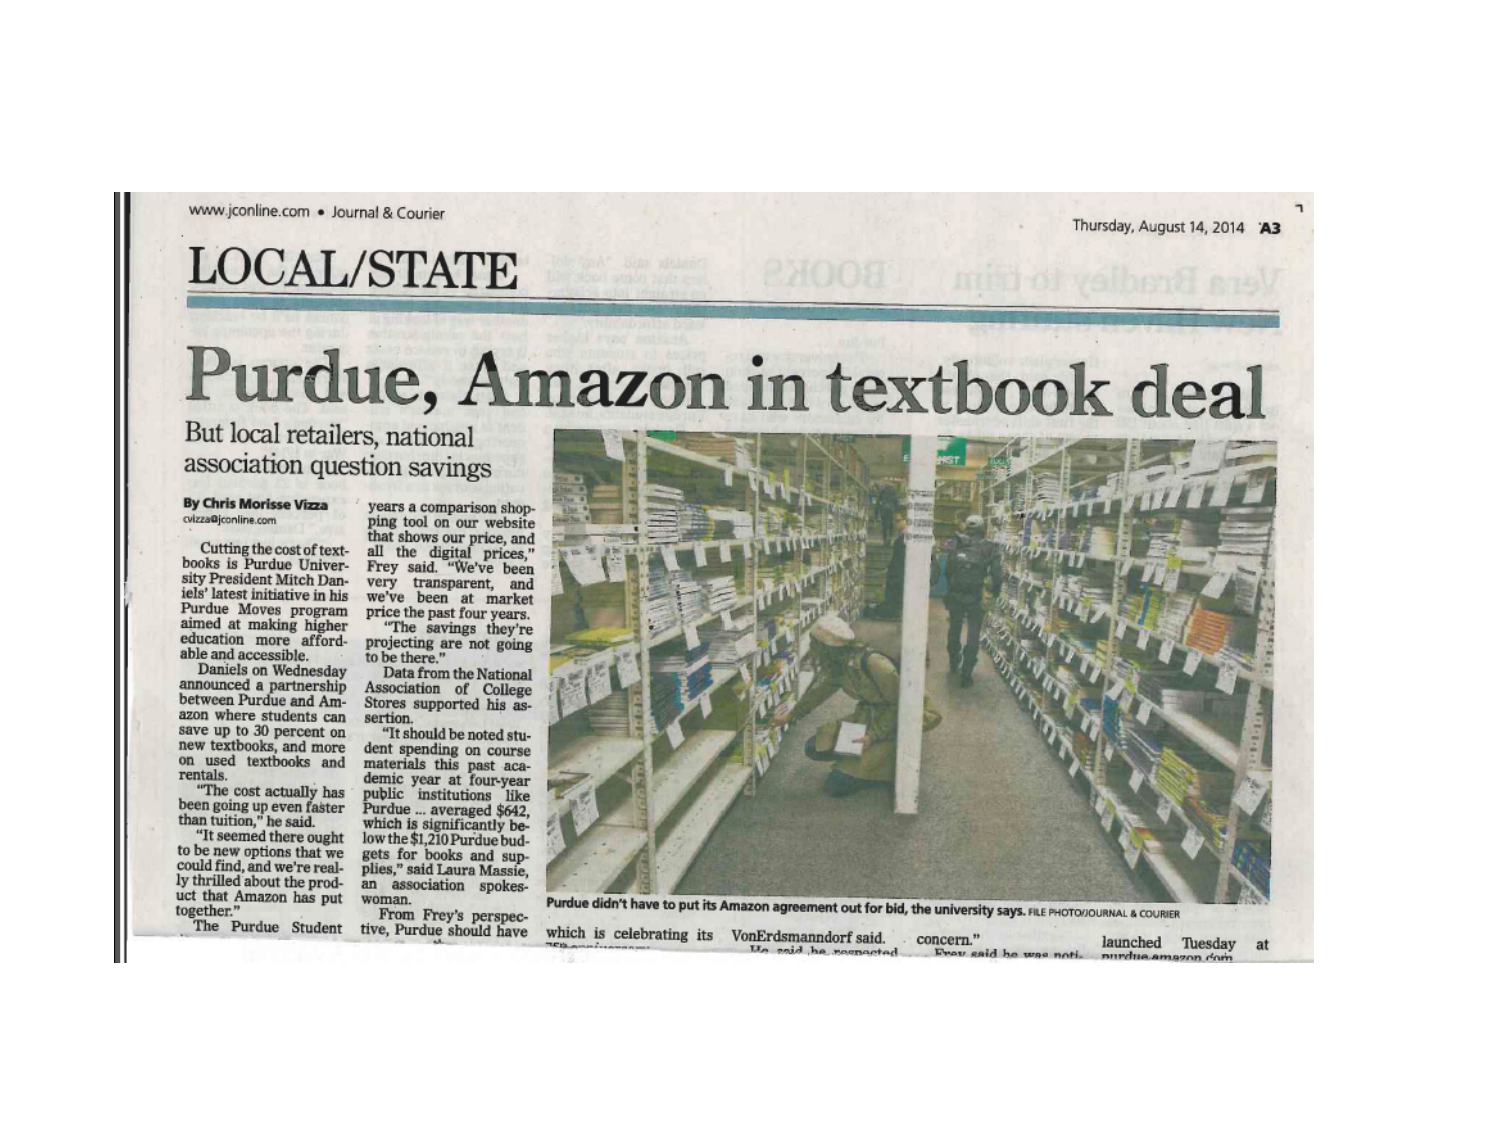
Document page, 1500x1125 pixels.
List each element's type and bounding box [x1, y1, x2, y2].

list [113, 191, 1315, 963]
